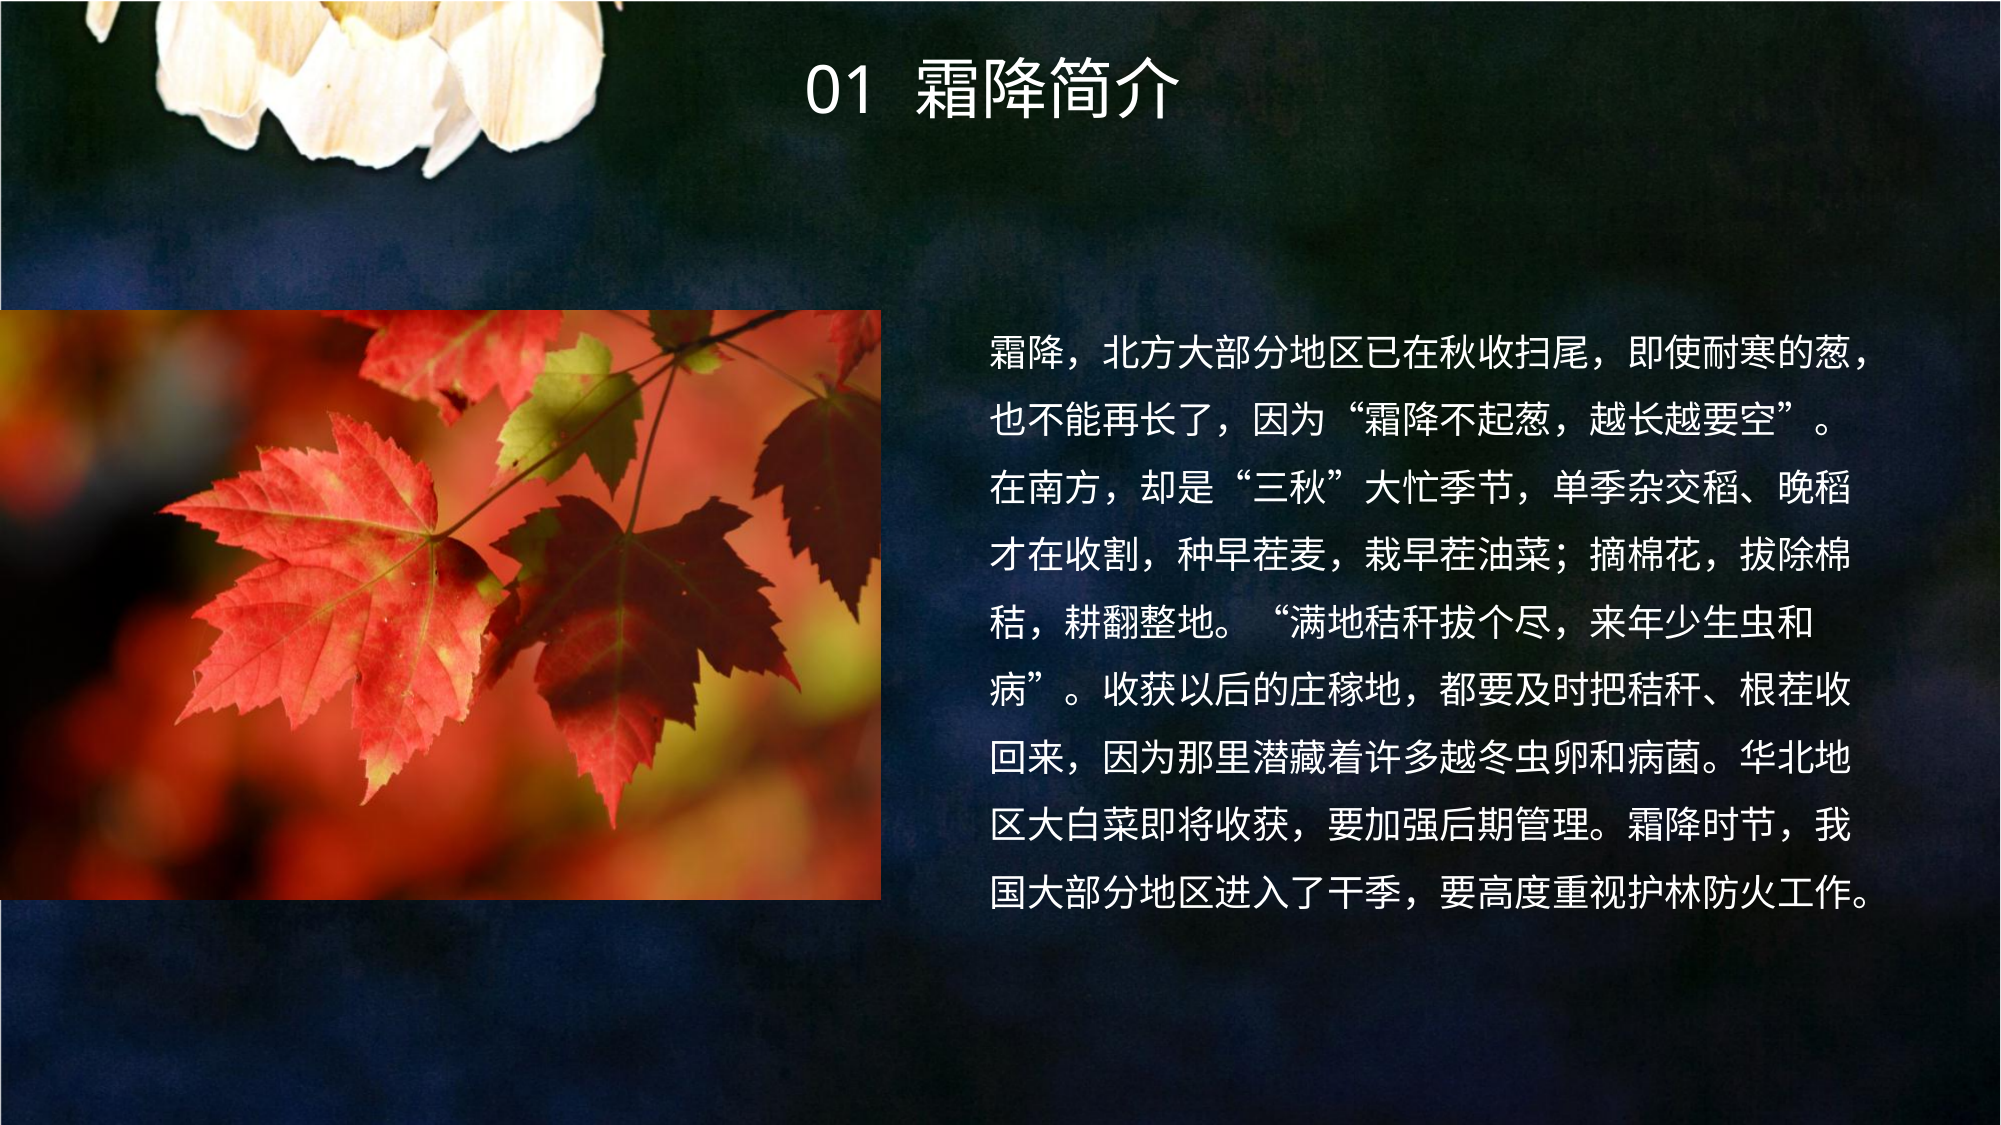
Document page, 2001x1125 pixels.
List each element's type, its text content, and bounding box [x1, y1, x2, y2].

text_box 01 霜降简介 [789, 0, 1210, 135]
text_box 霜降，北方大部分地区已在秋收扫尾，即使耐寒的葱，也不能再长了，因为“霜降不起葱，越长越要空”。在南方，却是“三秋”大忙季节，单季杂交稻、晚稻才在收割，种早茬麦，栽早茬油菜；摘棉花，拔除棉秸，耕翻整地。“满地秸秆拔个尽，来年少生虫和病”。收获以后的庄稼地，都要及时把秸秆、根茬收回来，因为那里潜藏着许多越冬虫卵和病菌。华北地区大白菜即将收获，要加强后期管理。霜降时节，我国大部分地区进入了干季，要高度重视护林防火工作。 [974, 298, 1892, 922]
picture [0, 2, 1999, 1125]
